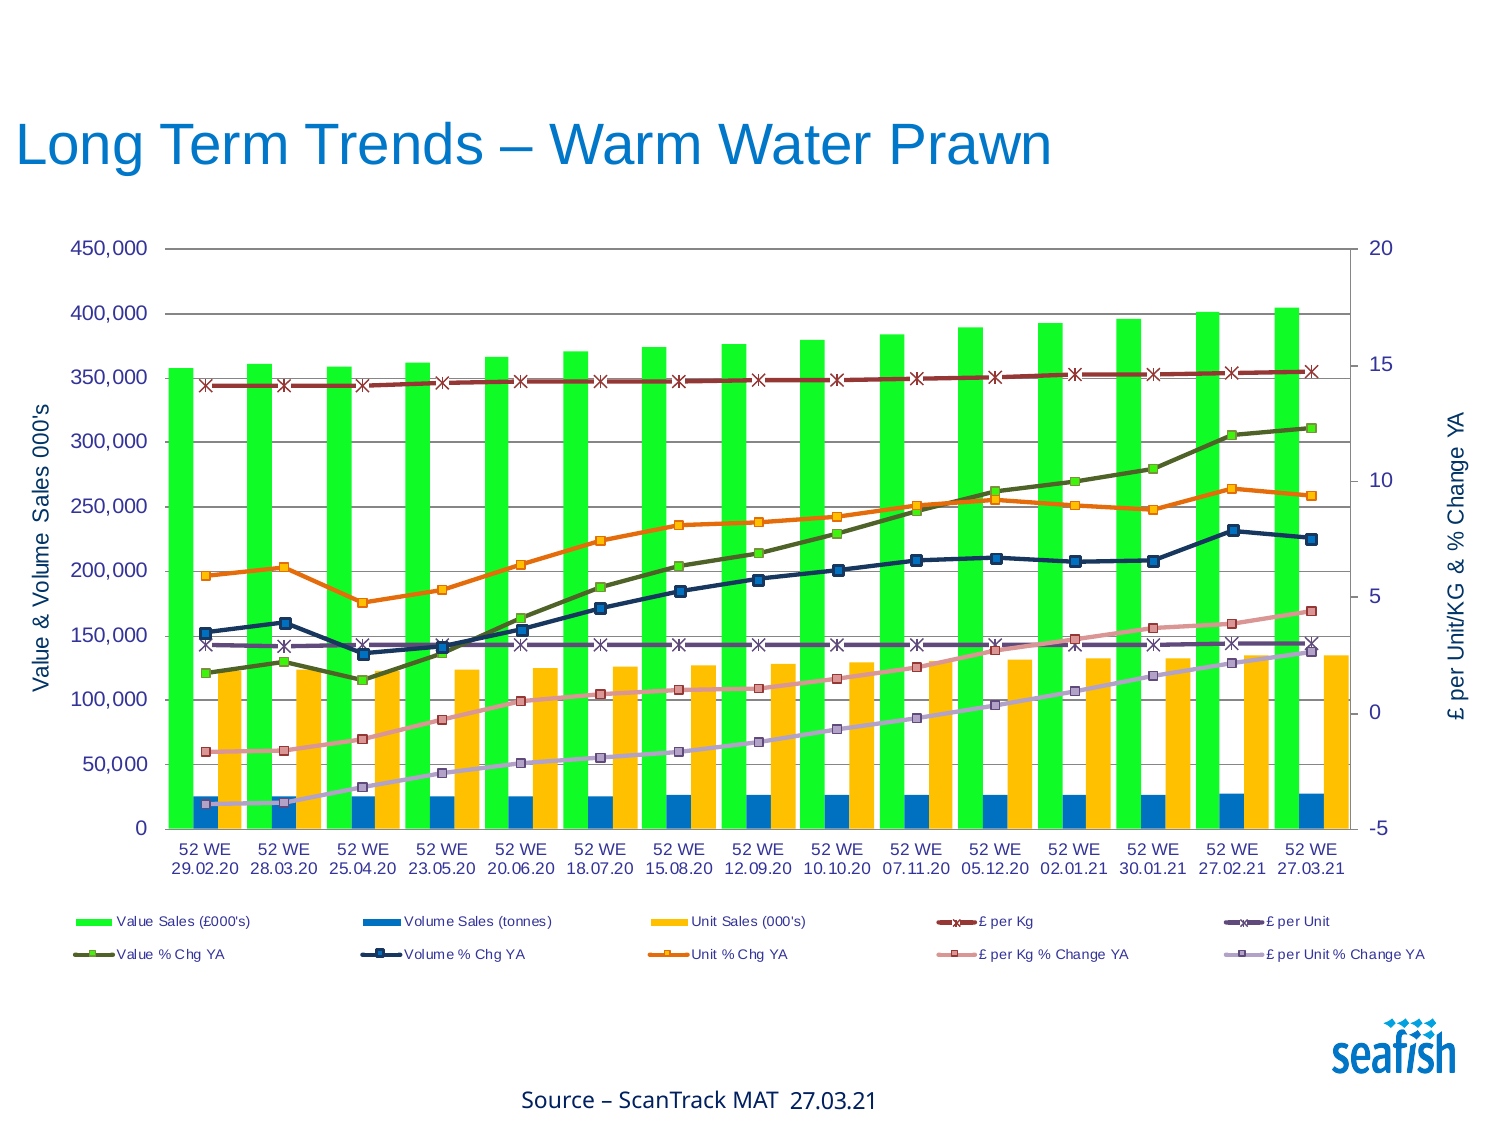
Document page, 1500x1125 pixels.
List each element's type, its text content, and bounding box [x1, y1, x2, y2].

picture [23, 189, 1471, 1017]
picture [1332, 1018, 1455, 1074]
picture [1407, 1018, 1417, 1022]
title Long Term Trends – Warm Water Prawn [0, 90, 1459, 192]
picture [784, 1082, 1050, 1119]
text_box Source – ScanTrack MAT [315, 1078, 800, 1121]
